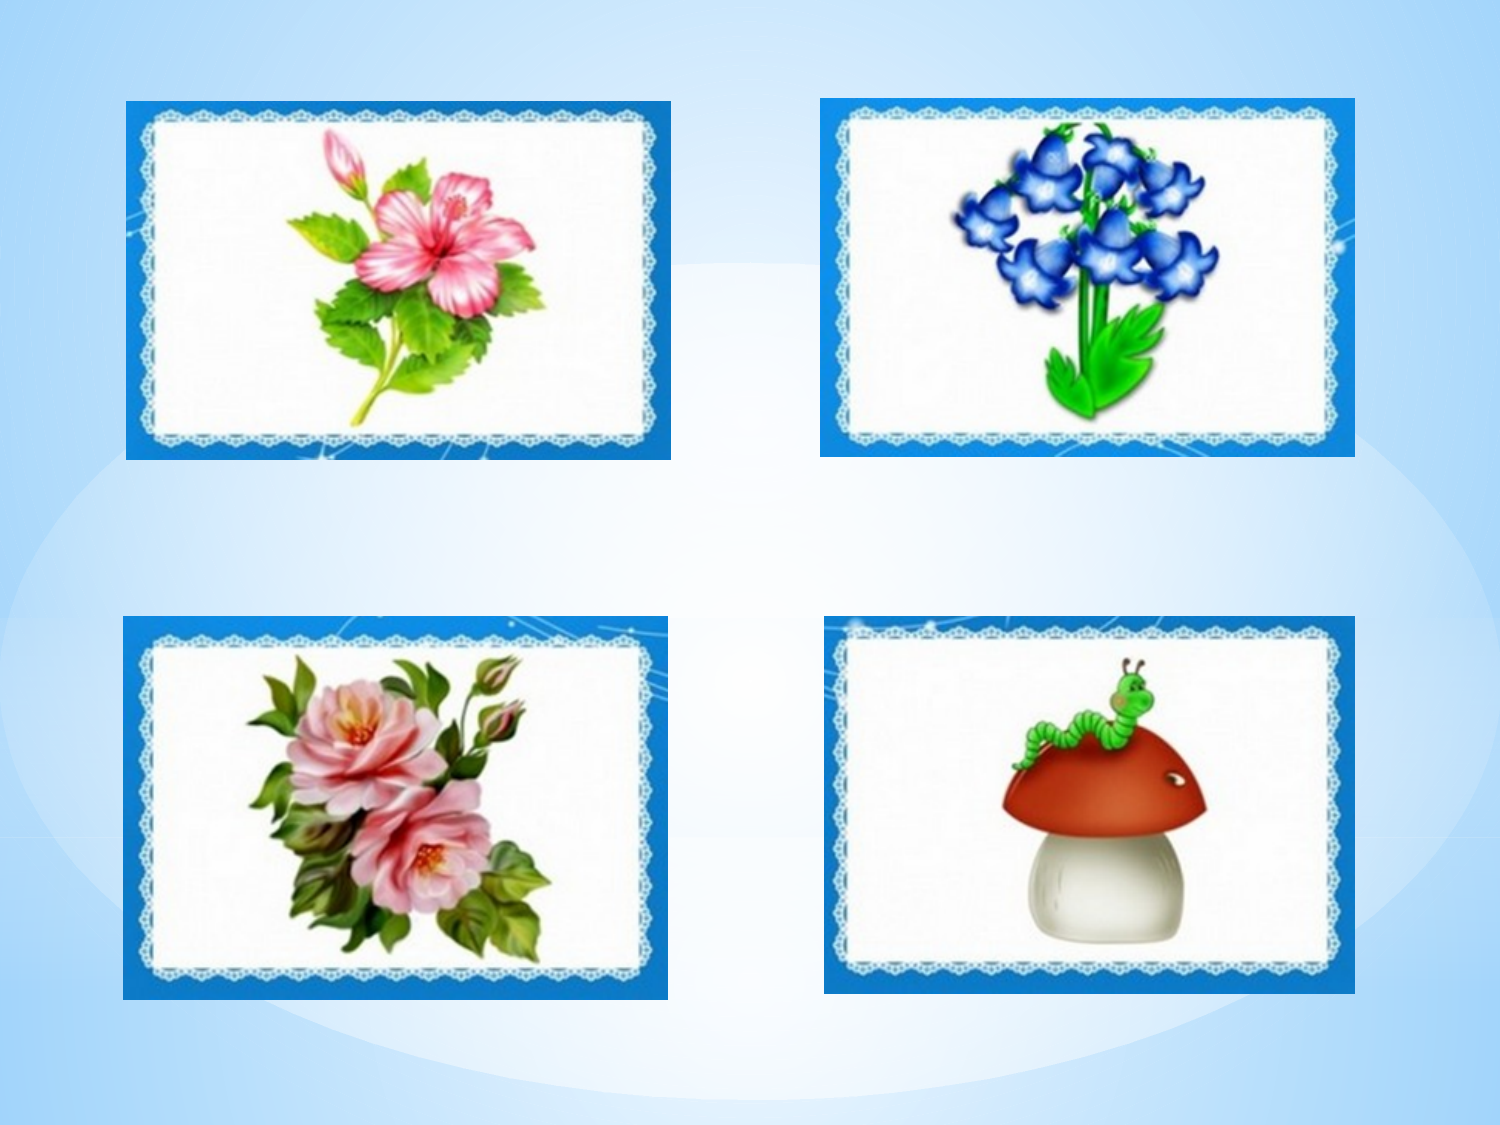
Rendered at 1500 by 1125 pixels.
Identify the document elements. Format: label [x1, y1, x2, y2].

picture [820, 98, 1355, 457]
picture [123, 616, 668, 1000]
picture [824, 616, 1355, 994]
picture [126, 101, 671, 460]
